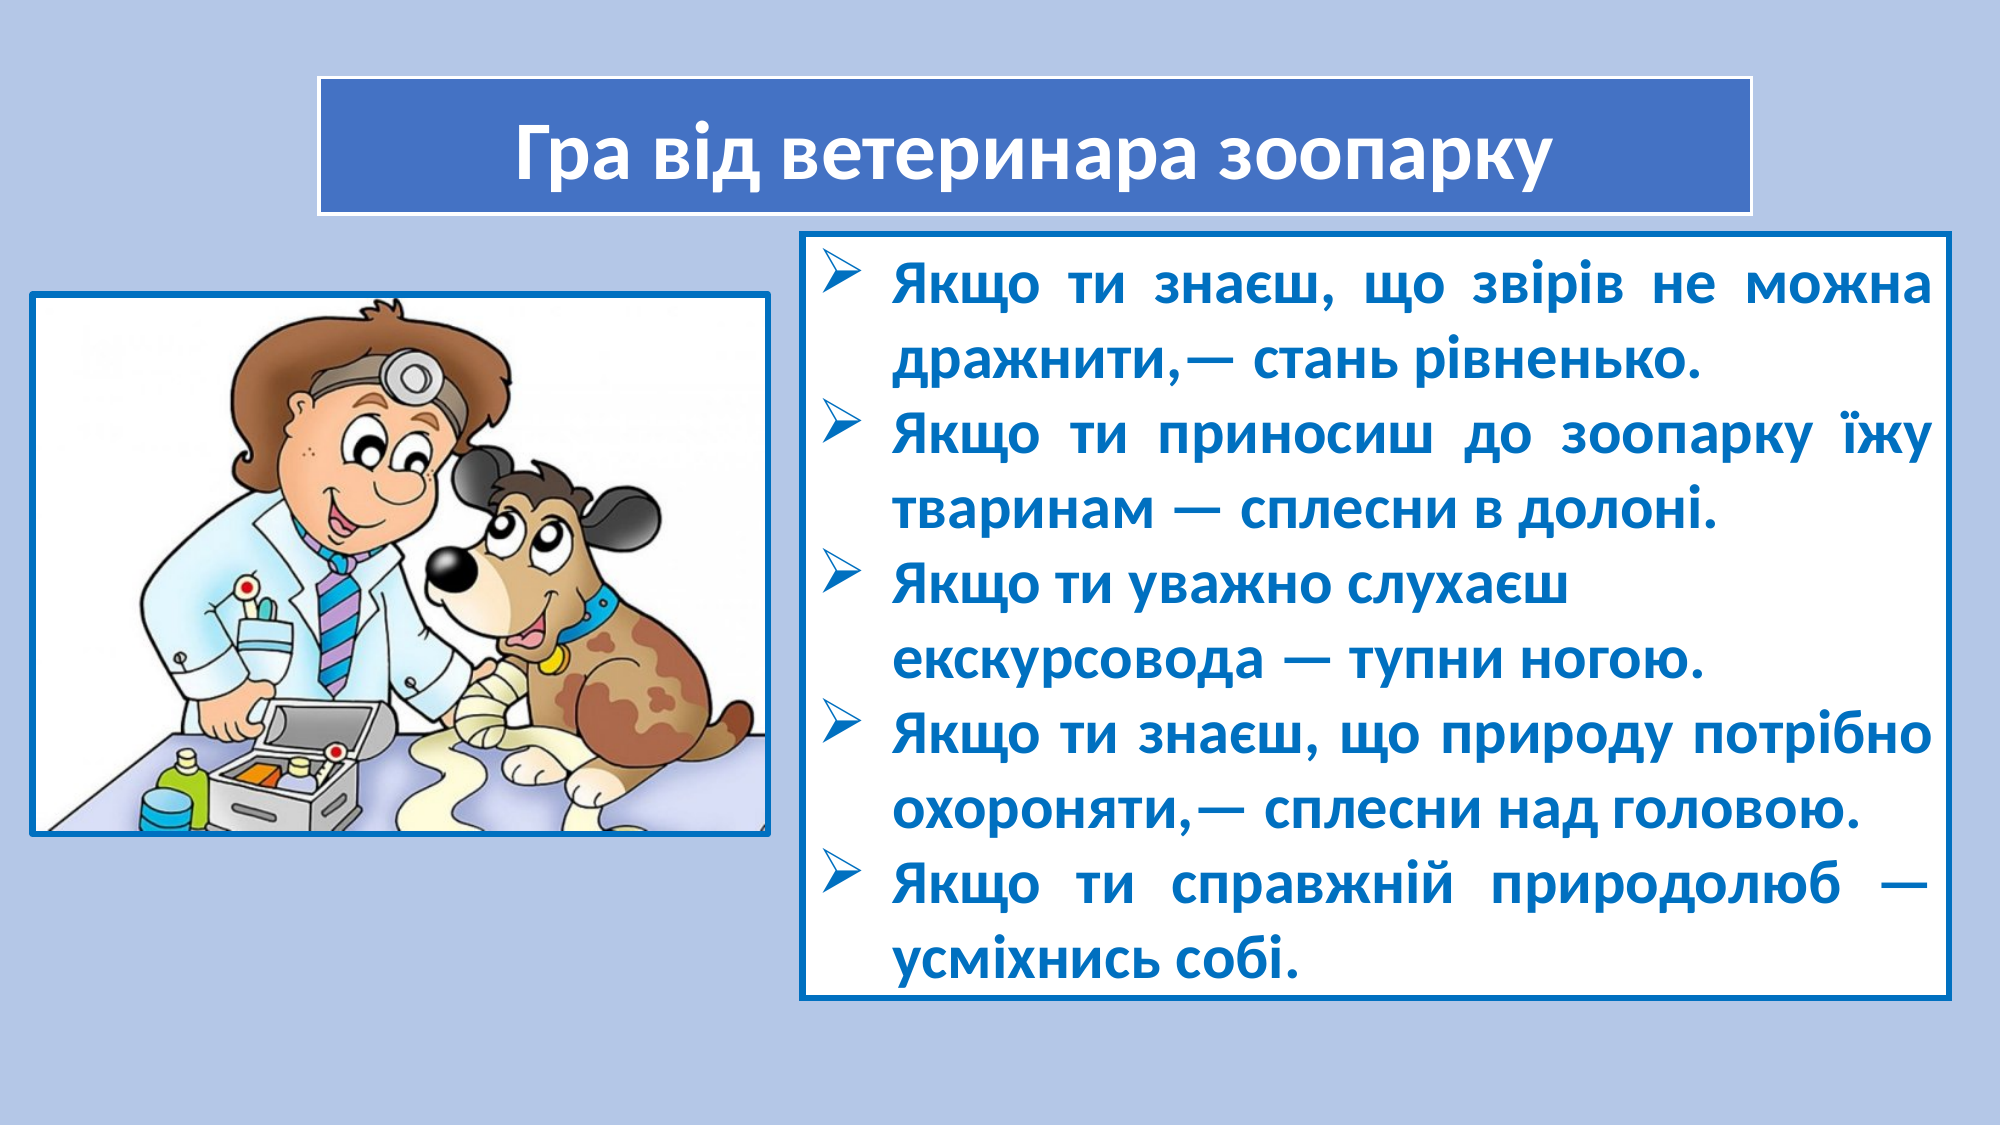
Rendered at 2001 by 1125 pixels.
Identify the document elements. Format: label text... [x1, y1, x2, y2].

picture [149, 824, 156, 831]
text_box Гра від ветеринара зоопарку [317, 76, 1753, 216]
text_box Якщо ти знаєш, що звірів не можна дражнити,— стань рівненько. Якщо ти приносиш до зоопарку їжу тваринам — сплесни в долоні. Якщо ти уважно слухаєш екскурсовода — тупни ногою. Якщо ти знаєш, що природу потрібно охороняти,— сплесни над головою. Якщо ти справжній природолюб — усміхнись собі. [801, 233, 1950, 999]
picture [35, 297, 765, 831]
picture [149, 818, 158, 824]
